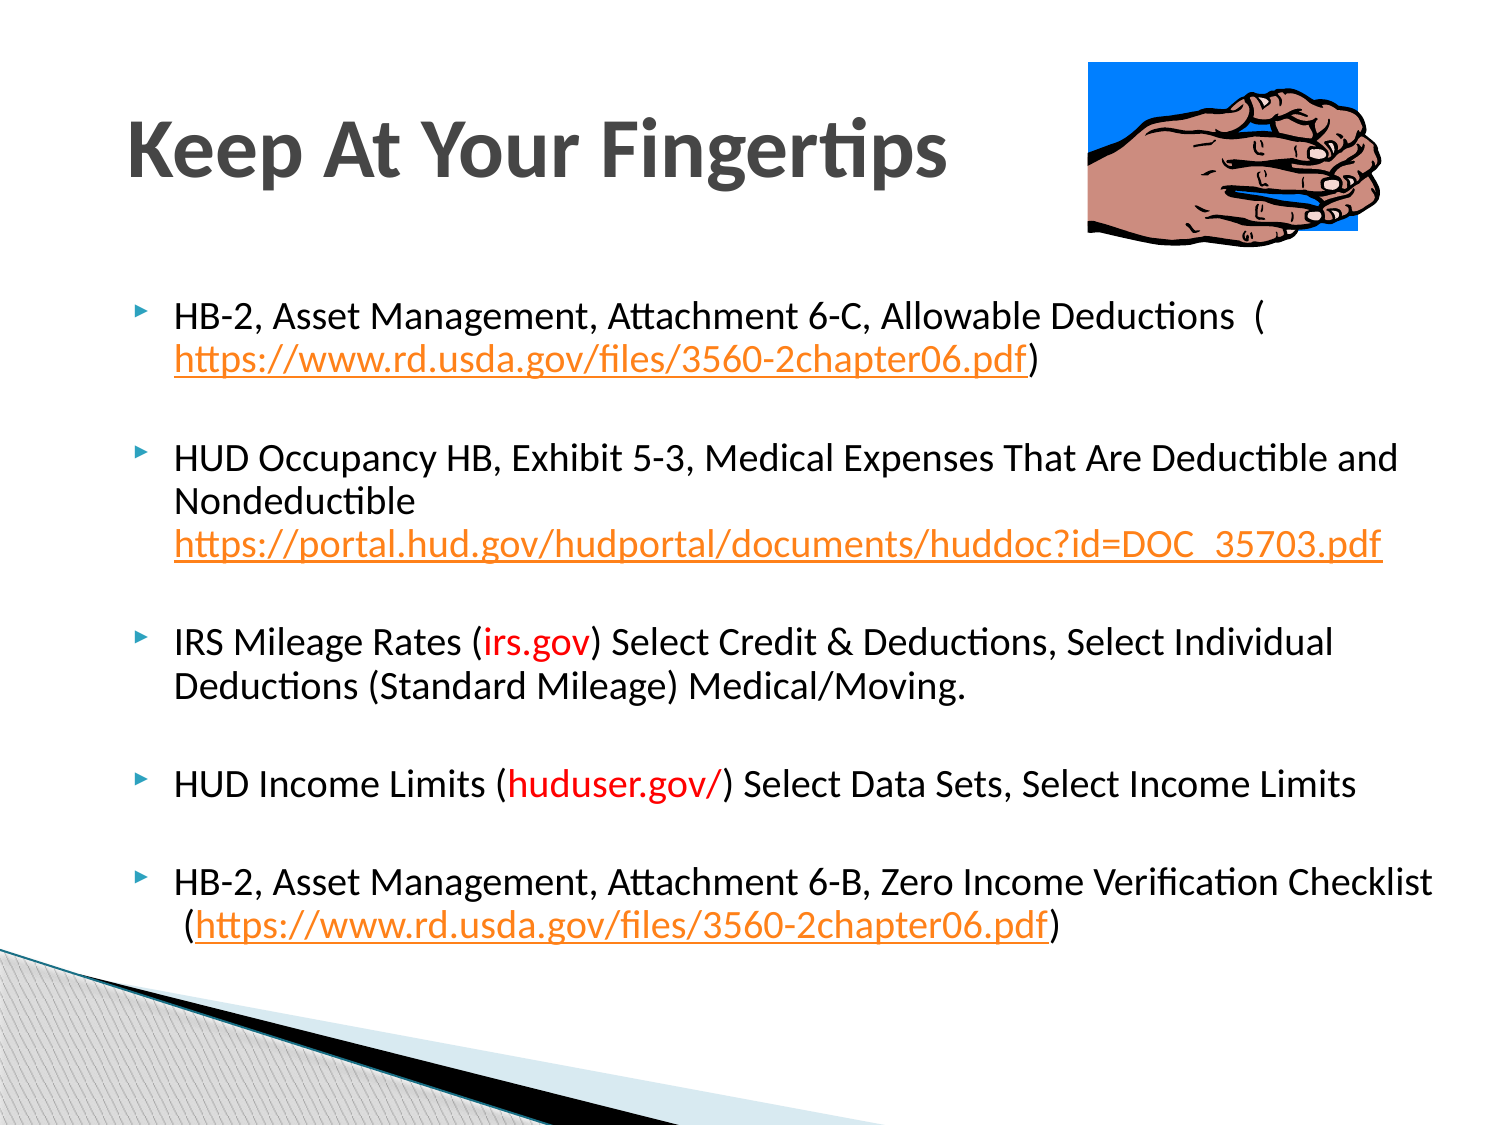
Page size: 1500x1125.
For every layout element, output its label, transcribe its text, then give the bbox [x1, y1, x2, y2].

list HB-2, Asset Management, Attachment 6-C, Allowable Deductions (https://www.rd.usda.gov/files/3560-2chapter06.pdf) HUD Occupancy HB, Exhibit 5-3, Medical Expenses That Are Deductible and Nondeductible https://portal.hud.gov/hudportal/documents/huddoc?id=DOC_35703.pdf IRS Mileage Rates (irs.gov) Select Credit & Deductions, Select Individual Deductions (Standard Mileage) Medical/Moving. HUD Income Limits (huduser.gov/) Select Data Sets, Select Income Limits HB-2, Asset Management, Attachment 6-B, Zero Income Verification Checklist (https://www.rd.usda.gov/files/3560-2chapter06.pdf) [99, 287, 1450, 963]
title Keep At Your Fingertips [112, 62, 1087, 225]
picture [1087, 62, 1383, 248]
